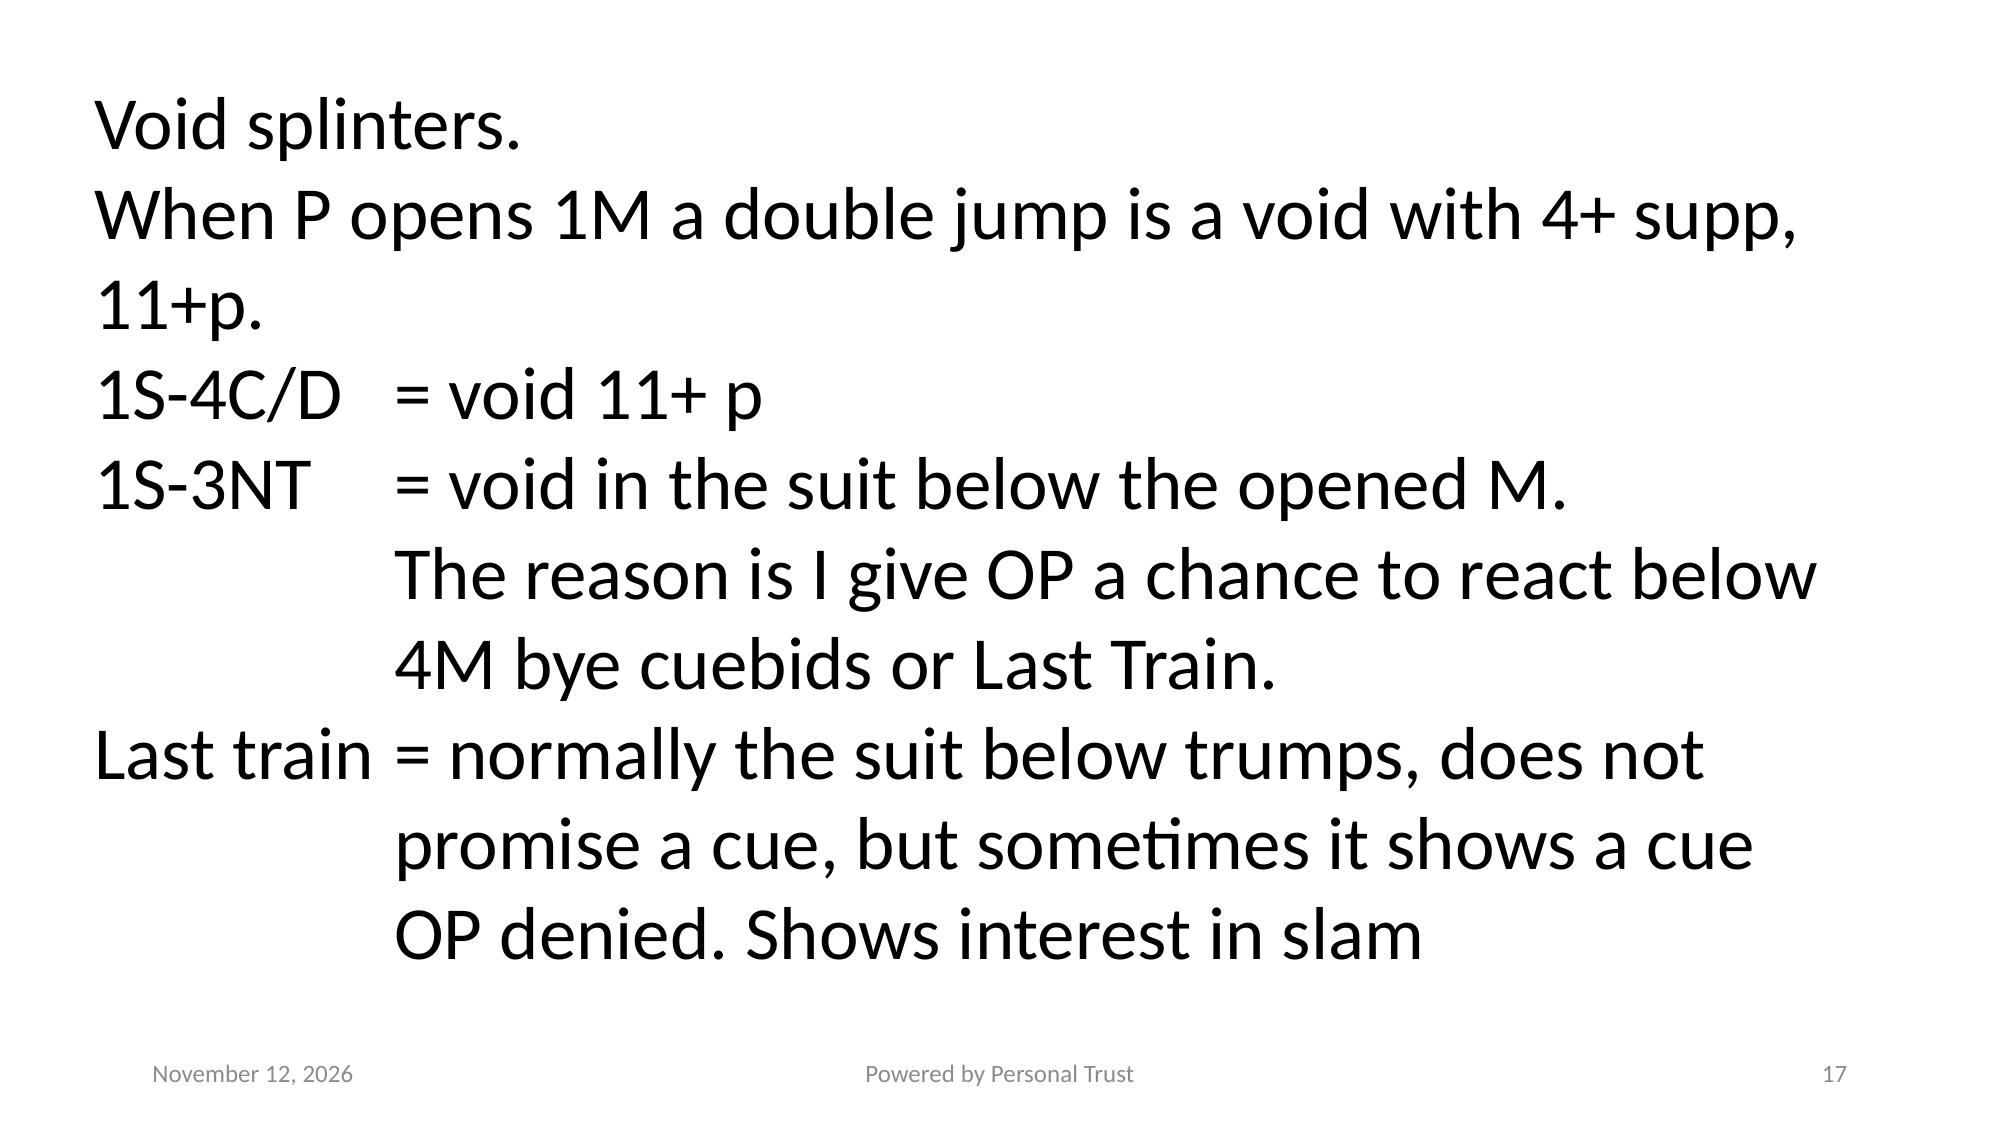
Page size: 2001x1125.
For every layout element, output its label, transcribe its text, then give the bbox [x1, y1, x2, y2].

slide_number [137, 1042, 588, 1103]
text_box Void splinters. When P opens 1M a double jump is a void with 4+ supp, 11+p. 1S-4C/D = void 11+ p 1S-3NT = void in the suit below the opened M. The reason is I give OP a chance to react below 4M bye cuebids or Last Train. Last train = normally the suit below trumps, does not promise a cue, but sometimes it shows a cue OP denied. Shows interest in slam [79, 67, 1922, 1016]
slide_number 17 [1412, 1042, 1863, 1103]
footer Powered by Personal Trust [662, 1042, 1338, 1103]
